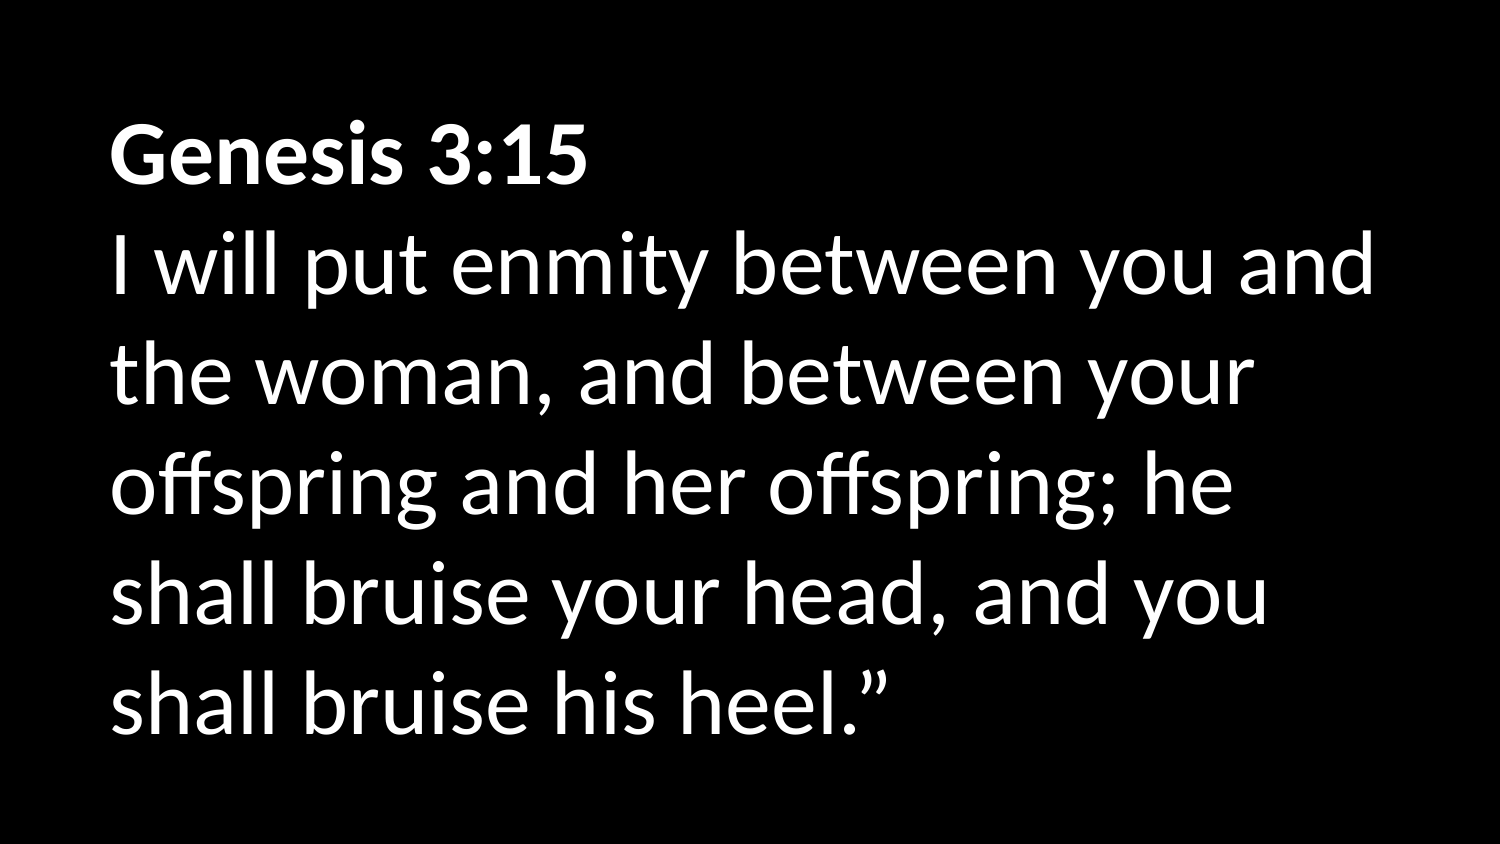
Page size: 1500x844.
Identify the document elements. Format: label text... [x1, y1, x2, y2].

text_box Genesis 3:15 I will put enmity between you and the woman, and between your offspring and her offspring; he shall bruise your head, and you shall bruise his heel.” [94, 85, 1419, 844]
